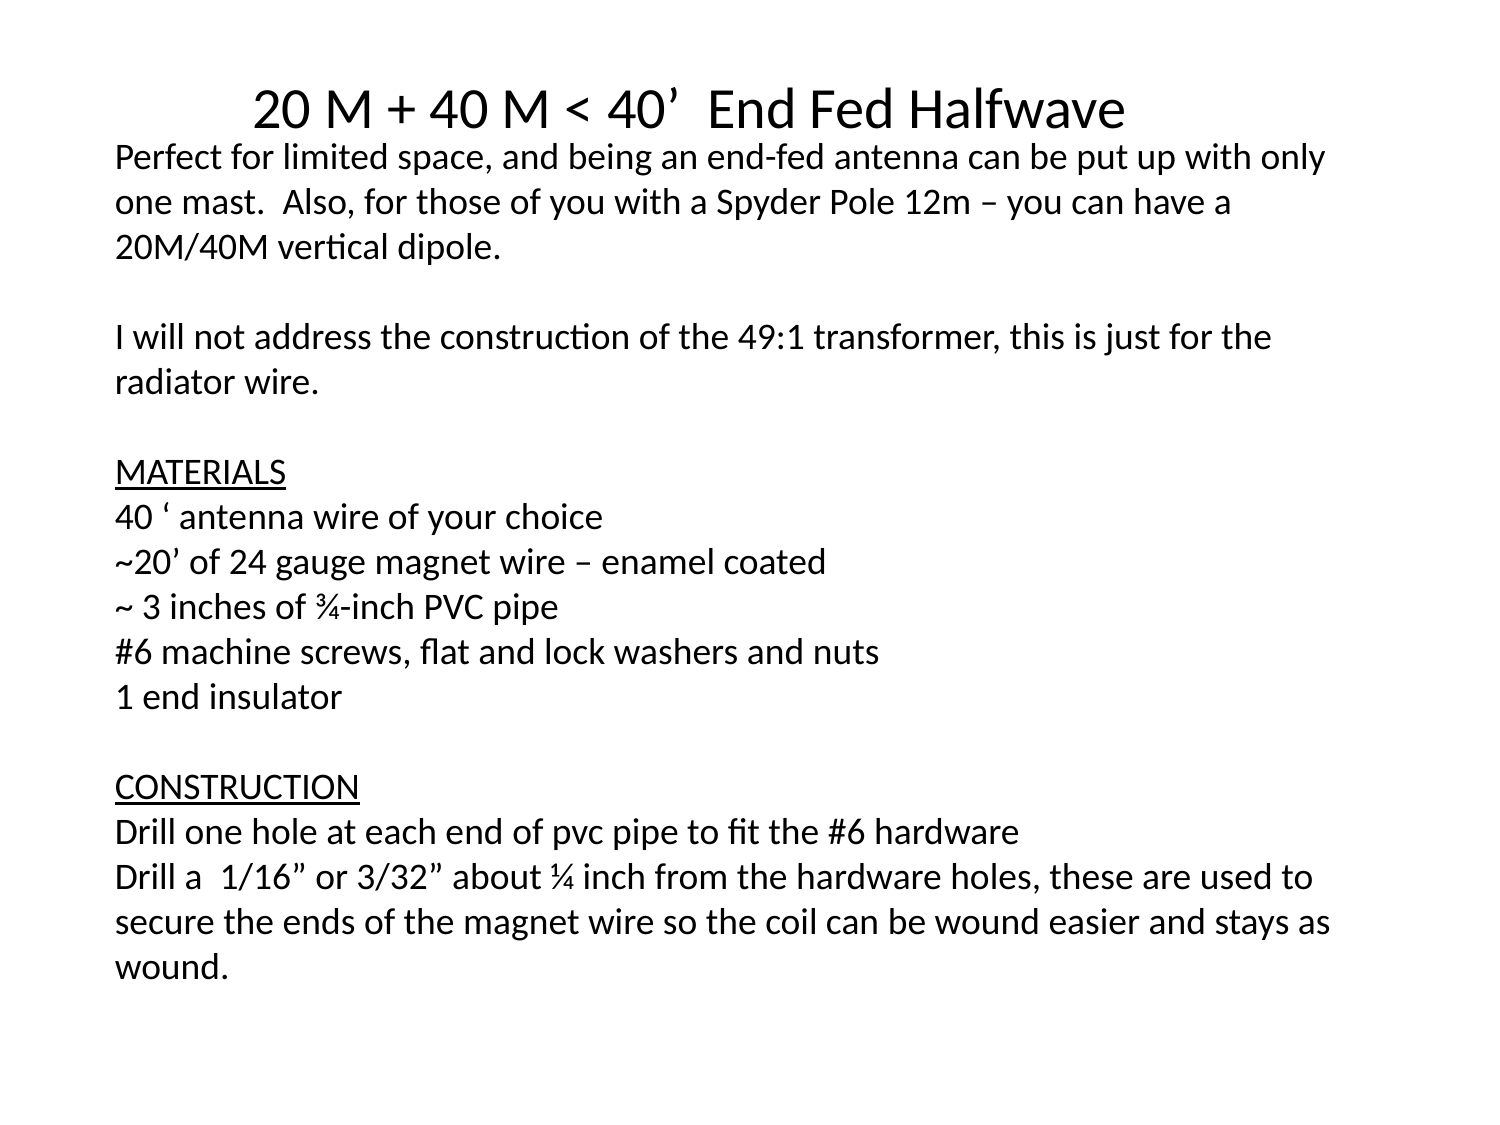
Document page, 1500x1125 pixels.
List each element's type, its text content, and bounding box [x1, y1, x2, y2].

text_box 20 M + 40 M < 40’ End Fed Halfwave [237, 62, 1238, 124]
text_box Perfect for limited space, and being an end-fed antenna can be put up with only one mast. Also, for those of you with a Spyder Pole 12m – you can have a 20M/40M vertical dipole. I will not address the construction of the 49:1 transformer, this is just for the radiator wire. MATERIALS 40 ‘ antenna wire of your choice ~20’ of 24 gauge magnet wire – enamel coated ~ 3 inches of ¾-inch PVC pipe #6 machine screws, flat and lock washers and nuts 1 end insulator CONSTRUCTION Drill one hole at each end of pvc pipe to fit the #6 hardware Drill a 1/16” or 3/32” about ¼ inch from the hardware holes, these are used to secure the ends of the magnet wire so the coil can be wound easier and stays as wound. [99, 124, 1350, 1040]
